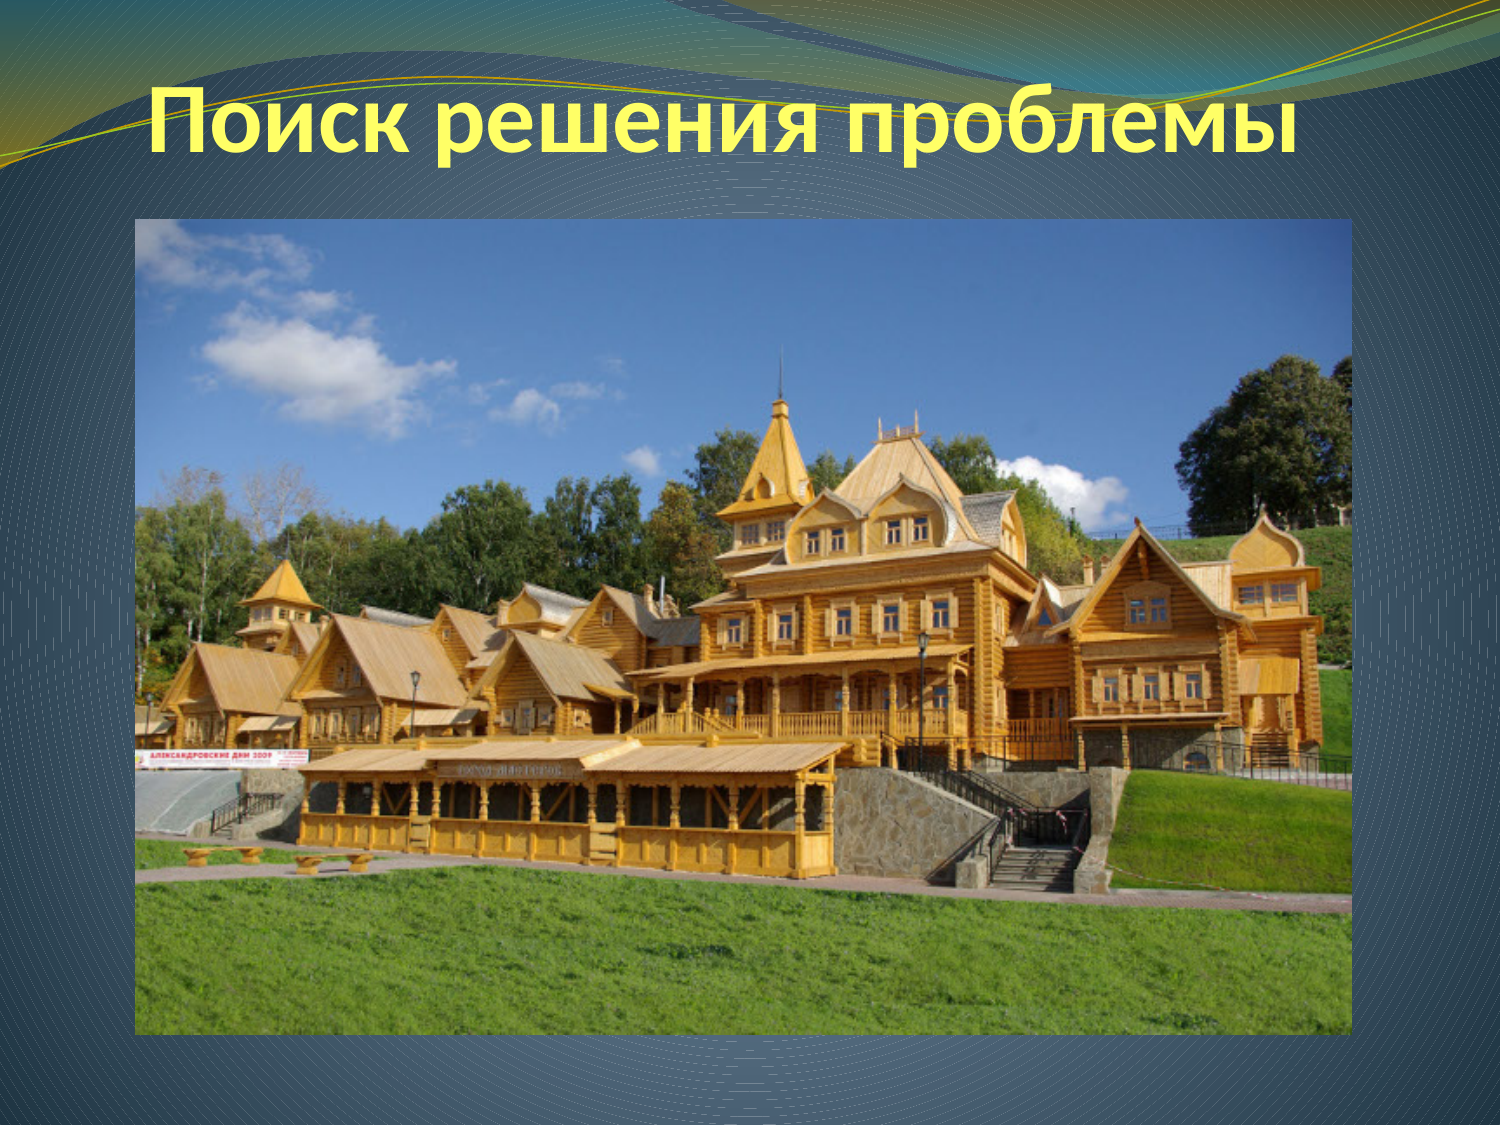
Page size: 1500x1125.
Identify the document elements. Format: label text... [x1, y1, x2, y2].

title Поиск решения проблемы [86, 42, 1362, 173]
picture [134, 219, 1352, 1035]
